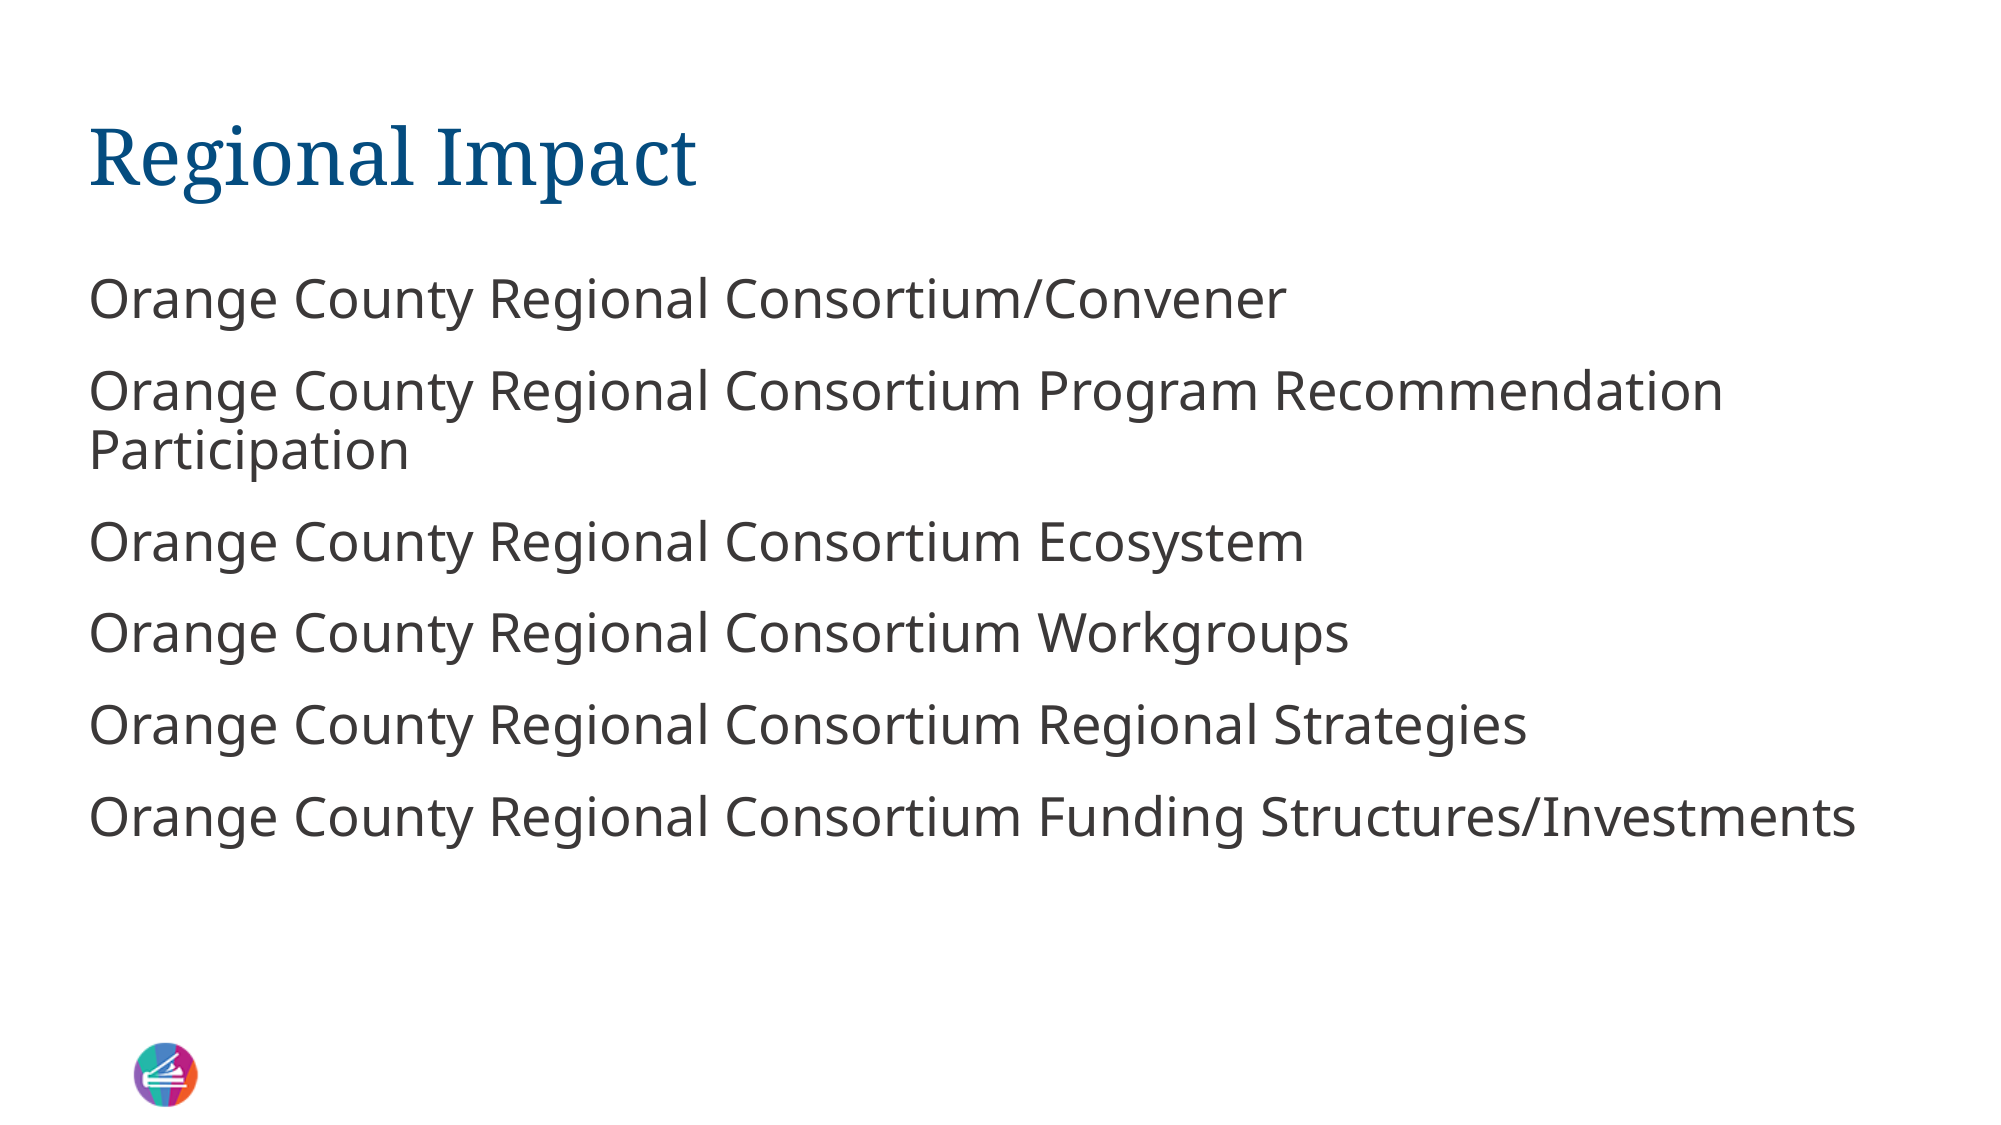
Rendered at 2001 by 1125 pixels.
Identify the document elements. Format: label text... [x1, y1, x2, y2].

list Orange County Regional Consortium/Convener Orange County Regional Consortium Program Recommendation Participation Orange County Regional Consortium Ecosystem Orange County Regional Consortium Workgroups Orange County Regional Consortium Regional Strategies Orange County Regional Consortium Funding Structures/Investments [68, 252, 1932, 1000]
title Regional Impact [68, 97, 1932, 223]
picture [131, 1040, 200, 1110]
